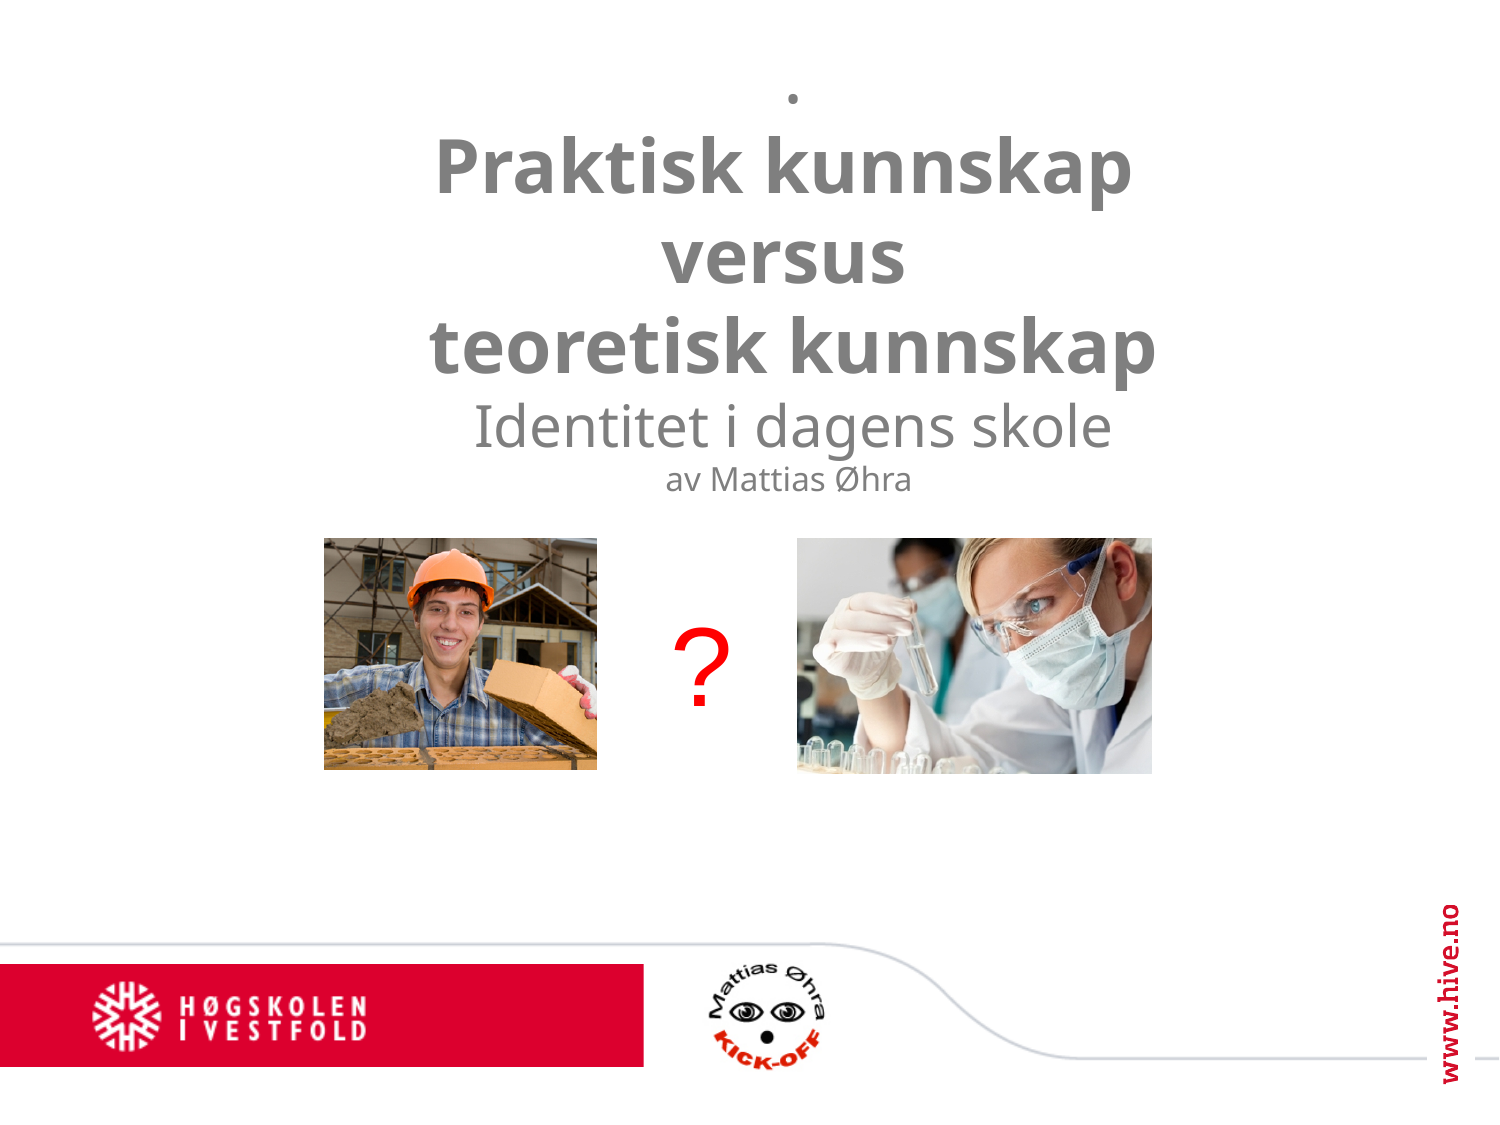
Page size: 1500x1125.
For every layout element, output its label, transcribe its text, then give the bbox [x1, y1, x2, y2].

title . Praktisk kunnskap versus teoretisk kunnskap Identitet i dagens skole av Mattias Øhra [87, 188, 1500, 339]
picture [796, 538, 1152, 775]
picture [324, 538, 597, 770]
picture [0, 963, 644, 1067]
picture [1426, 887, 1476, 1092]
picture [701, 951, 833, 1081]
text_box ? [655, 586, 749, 736]
